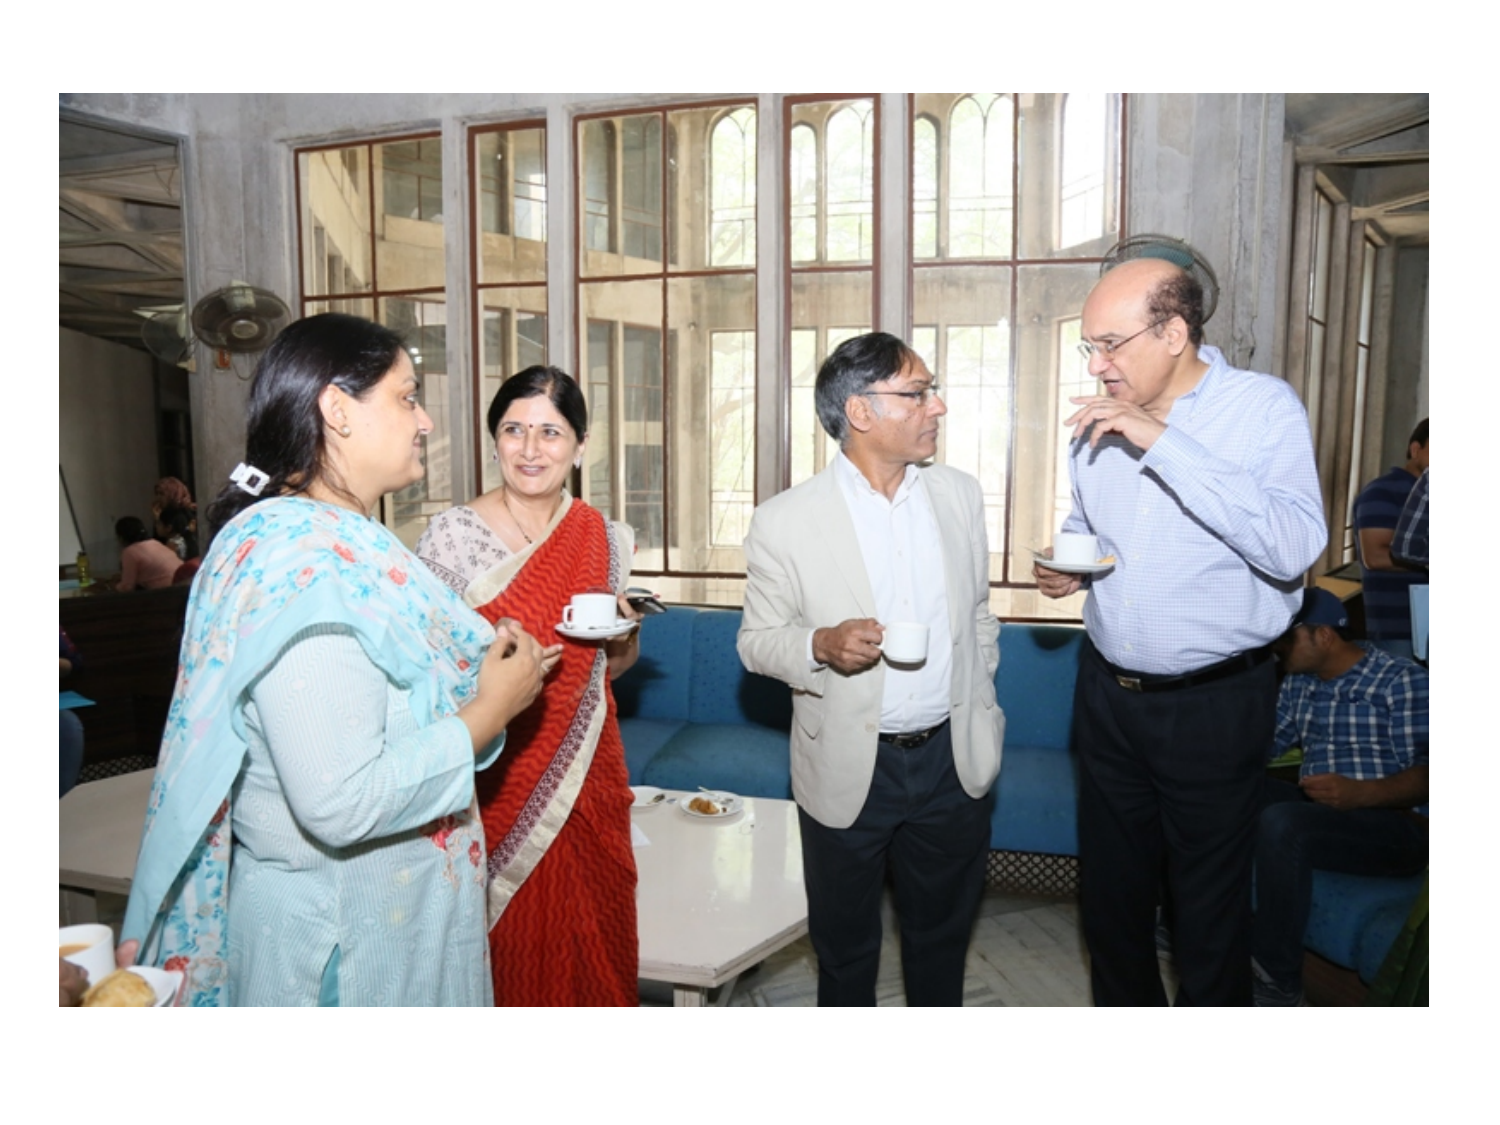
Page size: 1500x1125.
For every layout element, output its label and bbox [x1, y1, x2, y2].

picture [59, 93, 1430, 1007]
